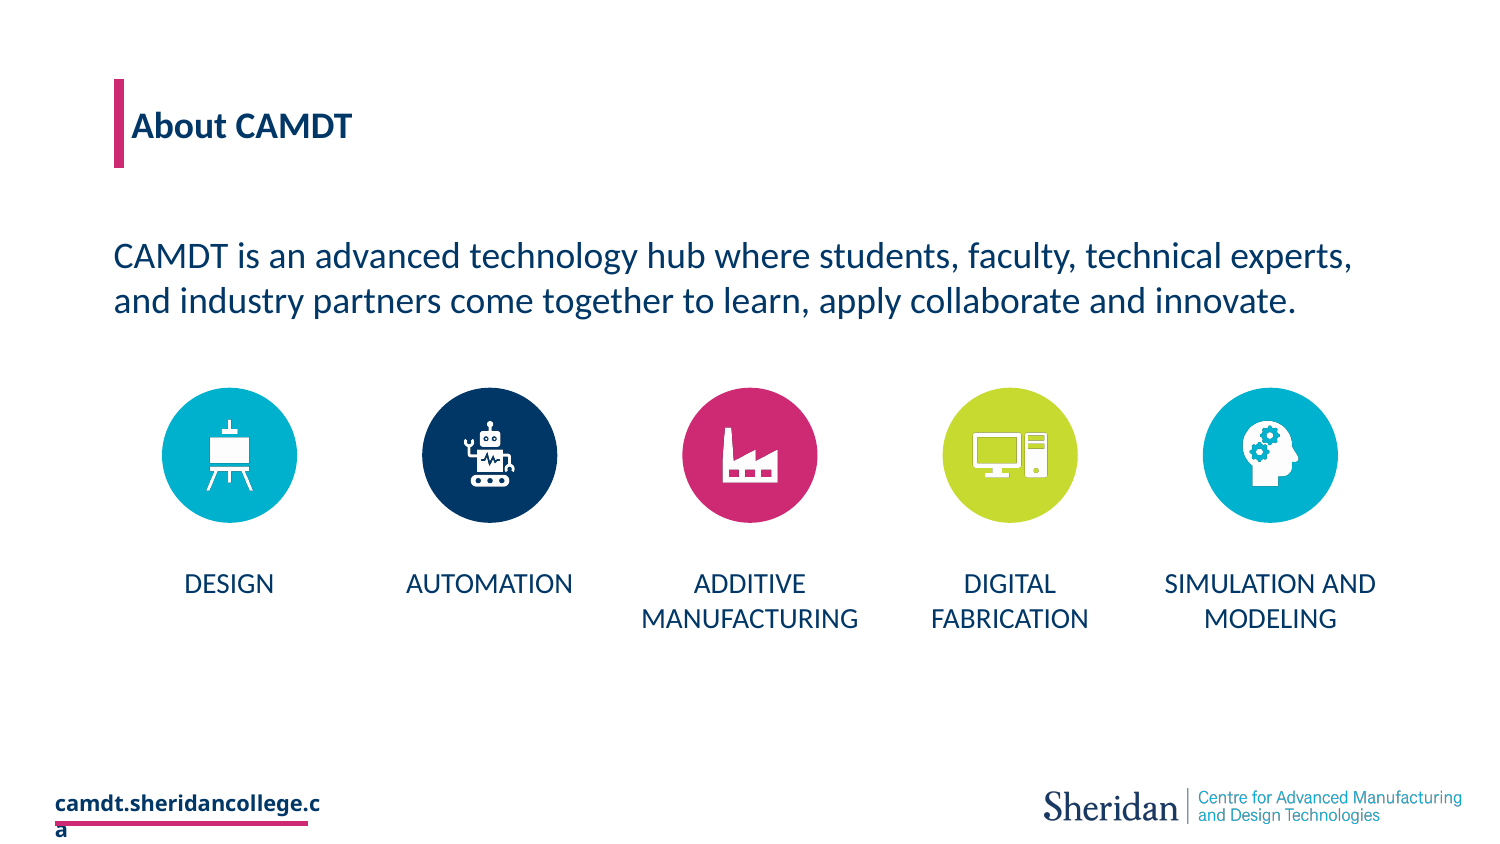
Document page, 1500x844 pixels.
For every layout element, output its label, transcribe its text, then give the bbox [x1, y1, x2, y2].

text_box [118, 387, 1382, 654]
picture [1044, 788, 1461, 824]
text_box CAMDT is an advanced technology hub where students, faculty, technical experts, and industry partners come together to learn, apply collaborate and innovate. [102, 225, 1422, 364]
title About CAMDT [103, 44, 1397, 208]
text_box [39, 781, 343, 824]
